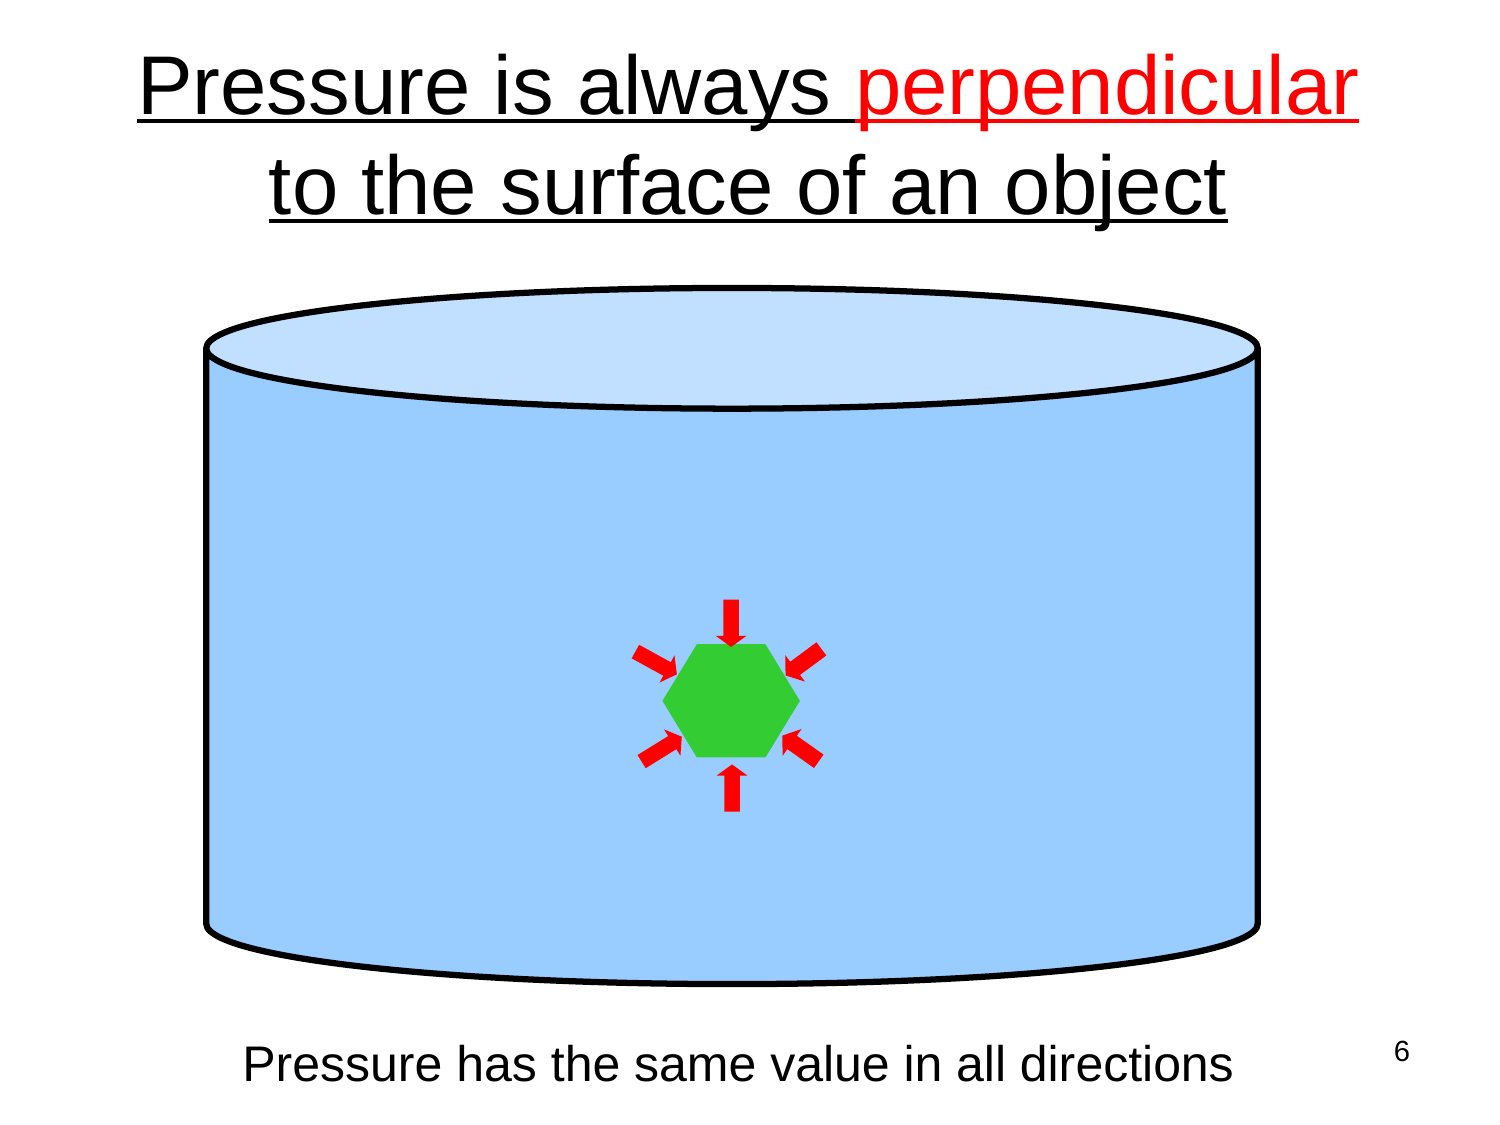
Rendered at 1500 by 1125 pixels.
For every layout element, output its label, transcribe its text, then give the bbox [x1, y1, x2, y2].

text_box Pressure has the same value in all directions [227, 1023, 1250, 1099]
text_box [633, 599, 826, 812]
text_box [206, 287, 1258, 985]
title Pressure is always perpendicular to the surface of an object [73, 37, 1424, 225]
slide_number 6 [1074, 1024, 1425, 1103]
